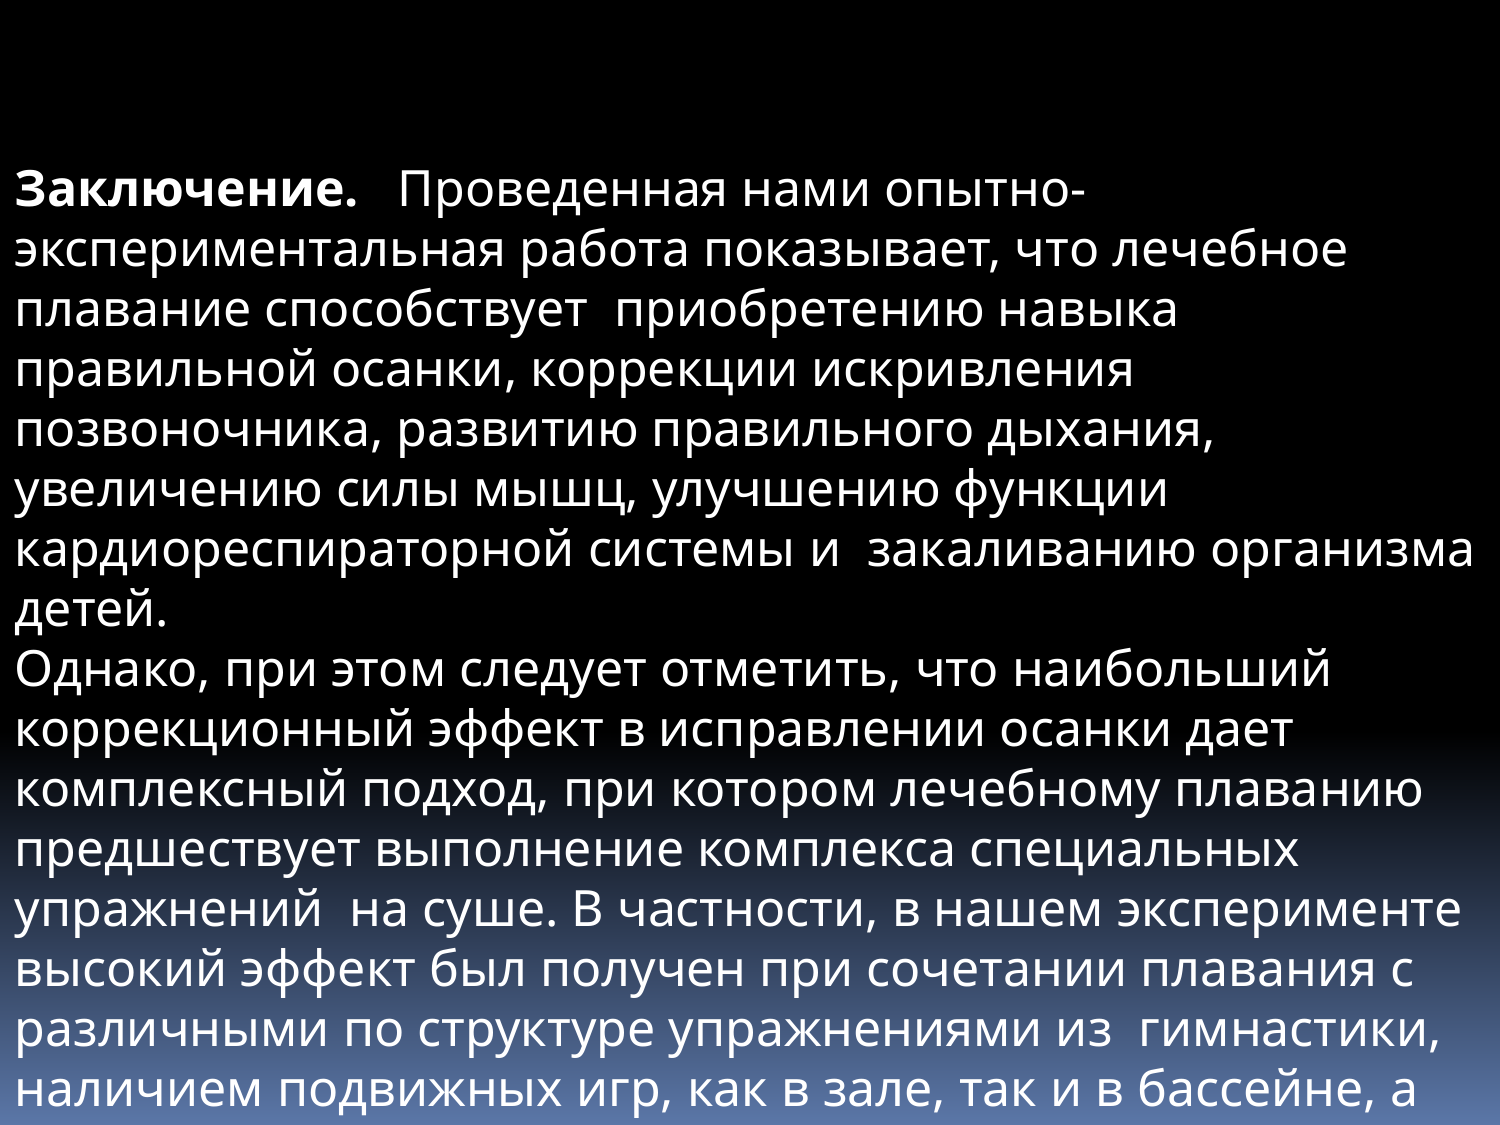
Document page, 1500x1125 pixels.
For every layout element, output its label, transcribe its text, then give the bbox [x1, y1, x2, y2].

text_box Заключение. Проведенная нами опытно-экспериментальная работа показывает, что лечебное плавание способствует приобретению навыка правильной осанки, коррекции искривления позвоночника, развитию правильного дыхания, увеличению силы мышц, улучшению функции кардиореспираторной системы и закаливанию организма детей. Однако, при этом следует отметить, что наибольший коррекционный эффект в исправлении осанки дает комплексный подход, при котором лечебному плаванию предшествует выполнение комплекса специальных упражнений на суше. В частности, в нашем эксперименте высокий эффект был получен при сочетании плавания с различными по структуре упражнениями из гимнастики, наличием подвижных игр, как в зале, так и в бассейне, а также большого количества дыхательных упражнений. [0, 148, 1500, 1125]
